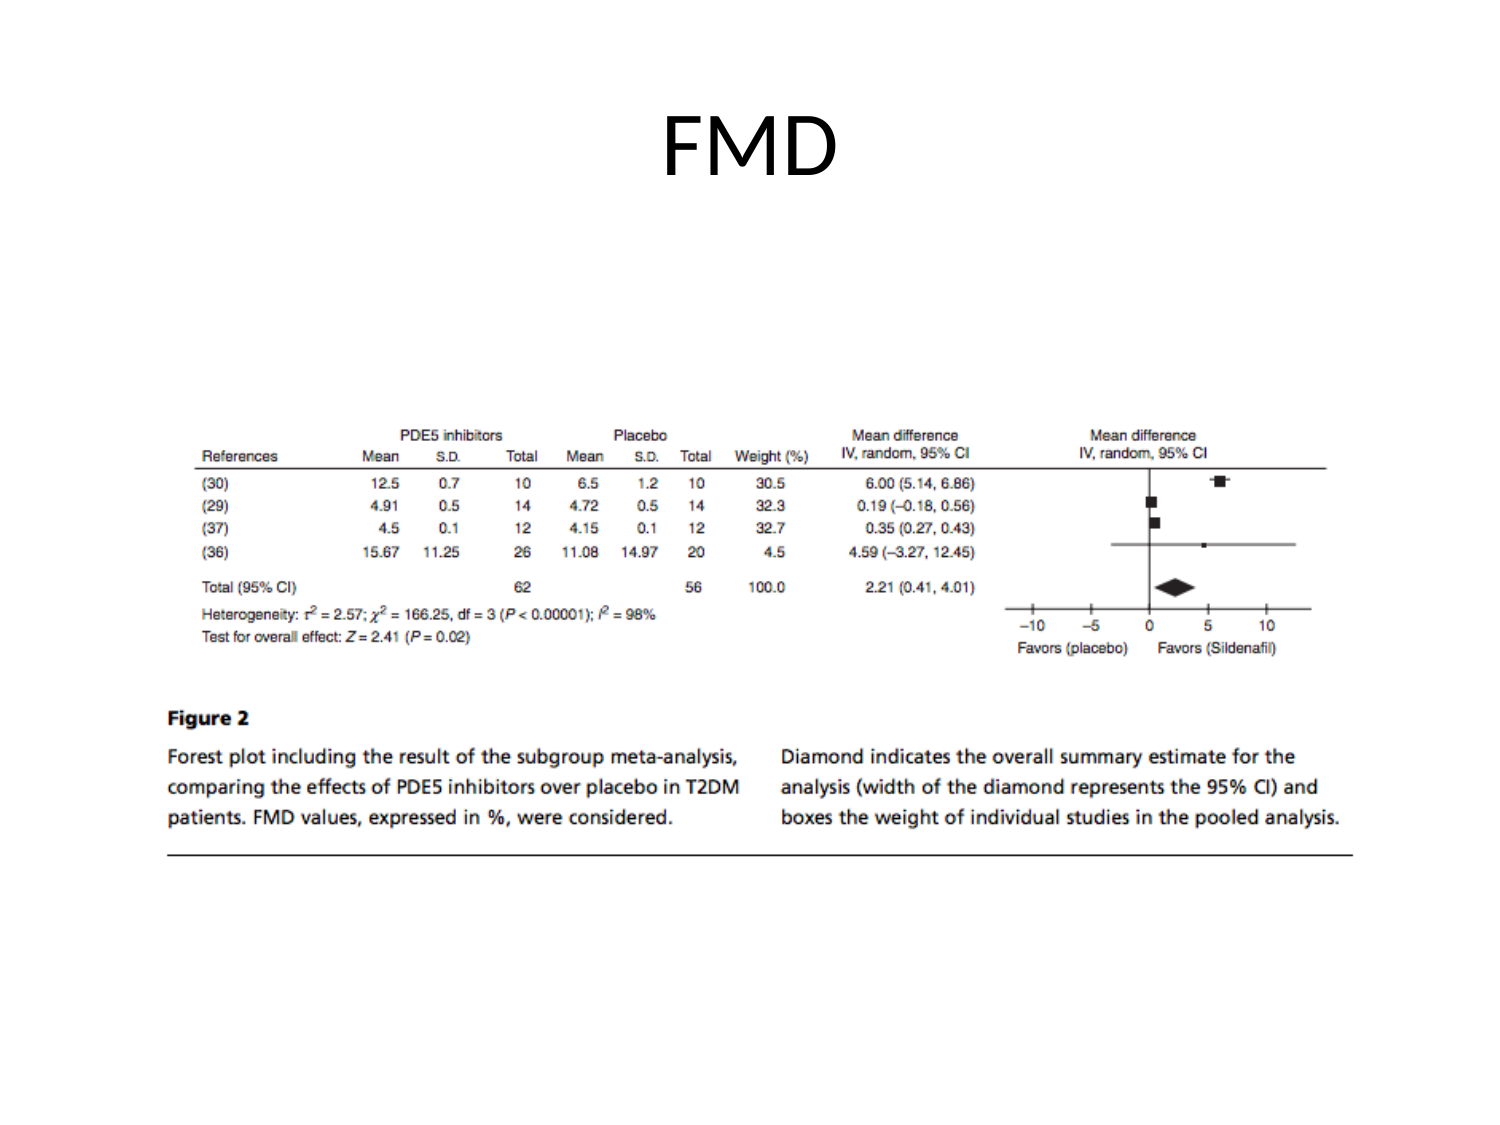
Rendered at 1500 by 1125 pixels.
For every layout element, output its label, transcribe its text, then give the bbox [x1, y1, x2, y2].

title FMD [75, 45, 1425, 233]
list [74, 262, 1426, 1006]
